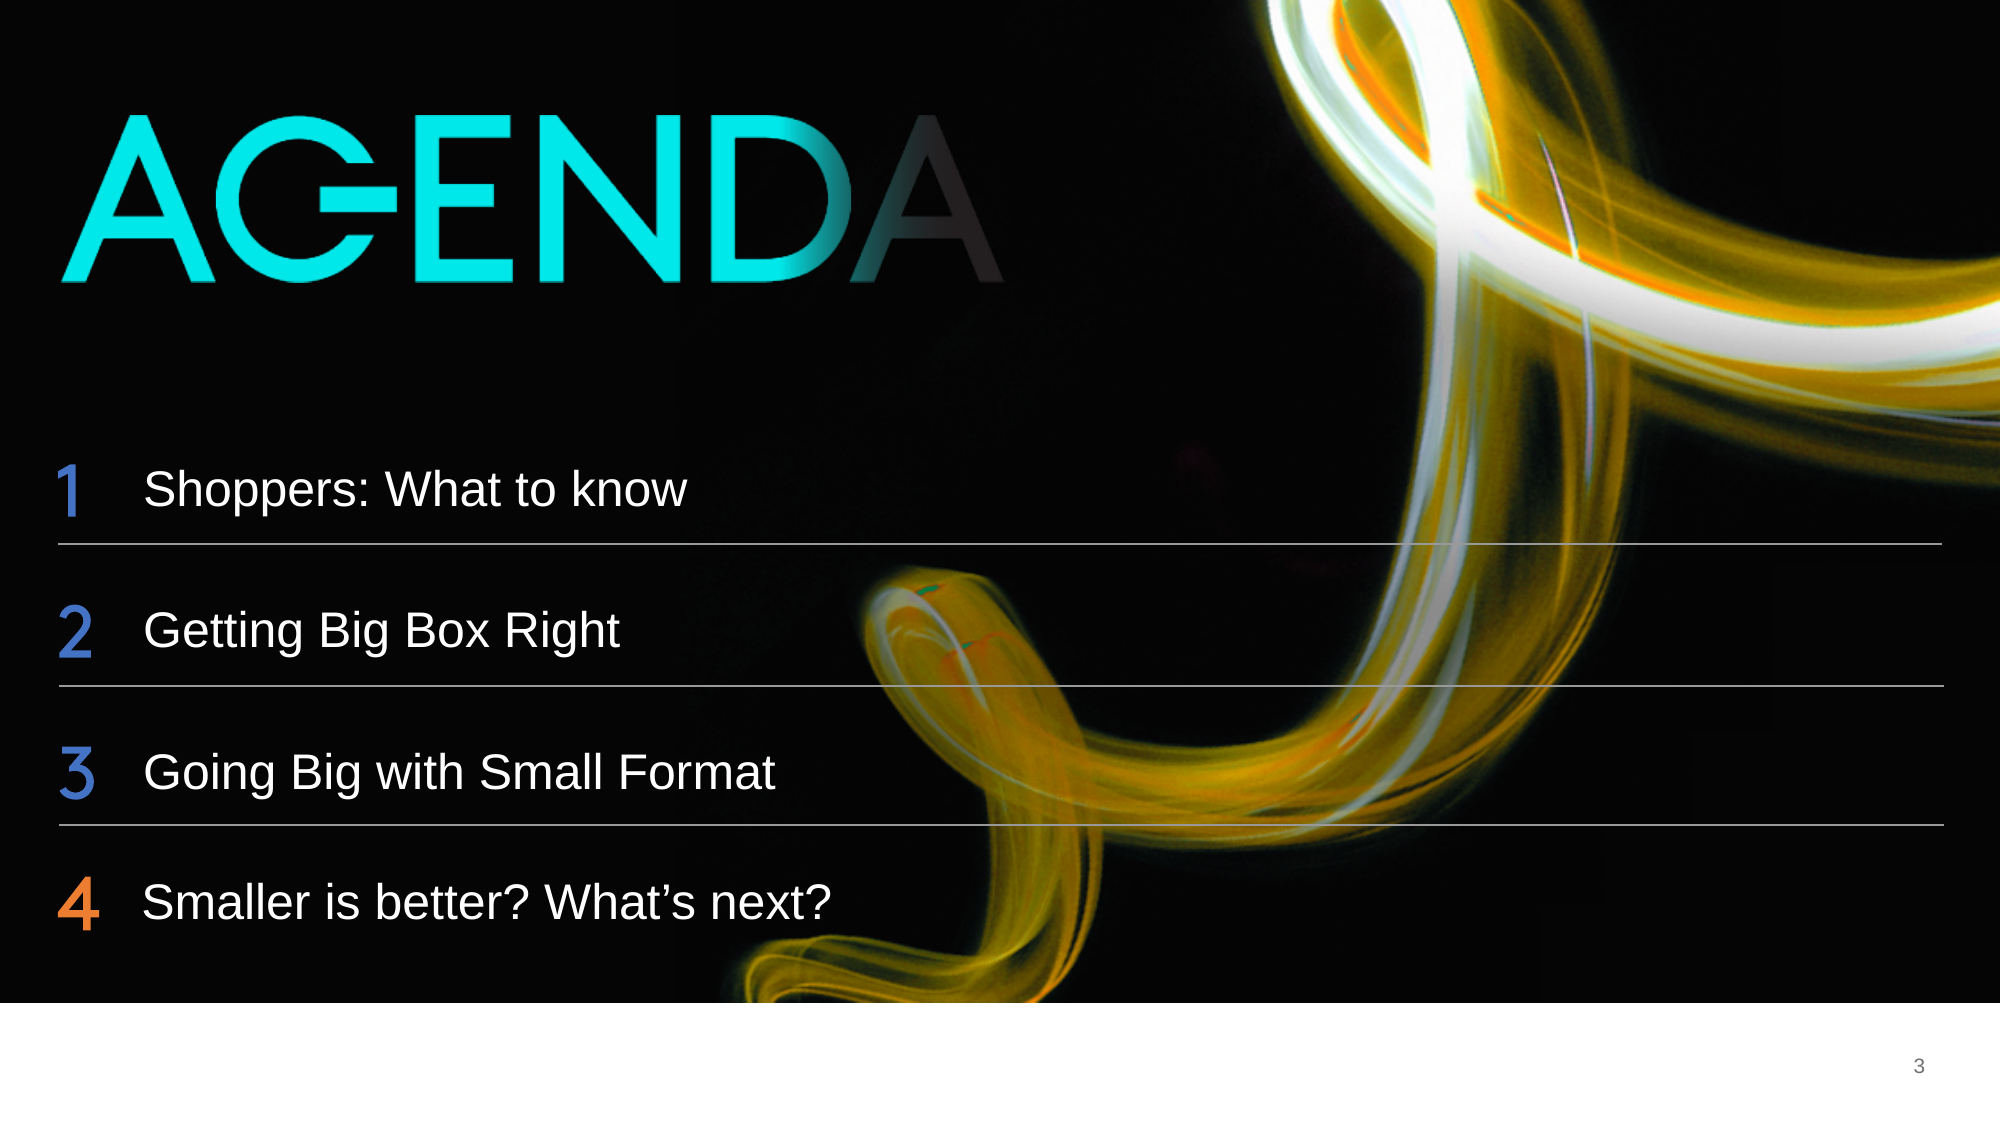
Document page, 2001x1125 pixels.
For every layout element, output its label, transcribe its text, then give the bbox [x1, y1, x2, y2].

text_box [57, 458, 1943, 544]
picture [0, 0, 2000, 1003]
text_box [57, 871, 1826, 935]
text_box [59, 599, 1944, 687]
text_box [59, 741, 1944, 825]
slide_number 3 [1780, 1048, 1941, 1082]
